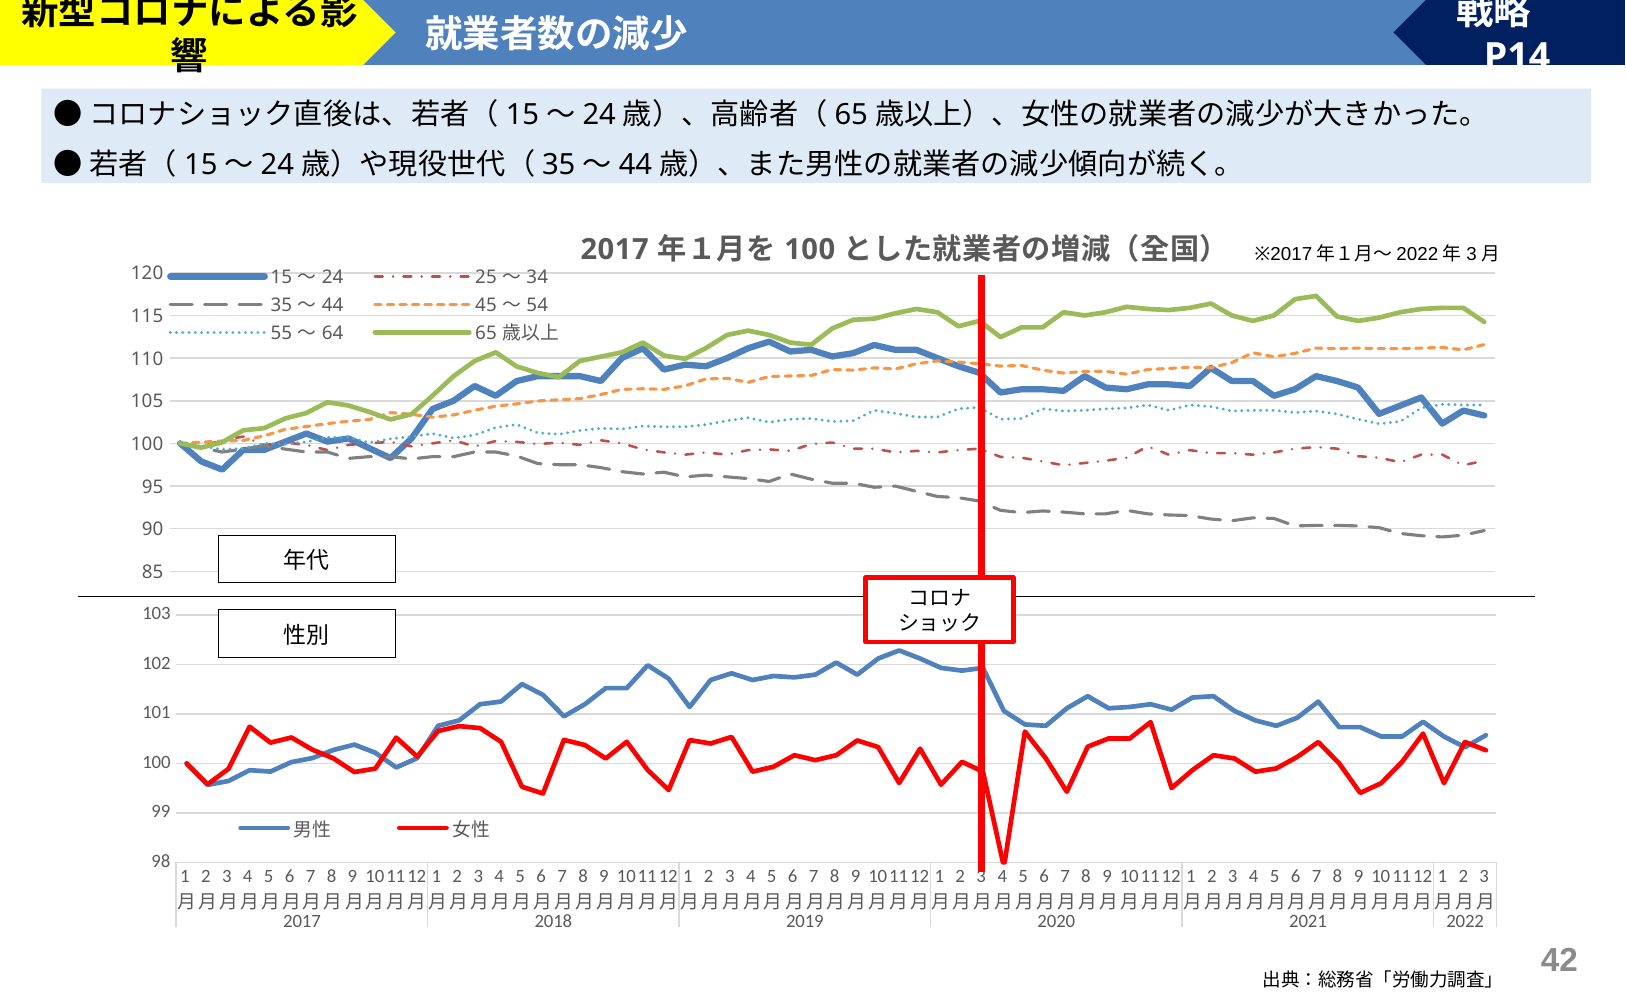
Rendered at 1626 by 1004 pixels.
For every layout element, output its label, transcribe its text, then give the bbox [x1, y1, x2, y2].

text_box 戦略 P14 [1392, 0, 1625, 66]
chart [61, 217, 1536, 963]
text_box ●コロナショック直後は、若者（15～24歳）、高齢者（65歳以上）、女性の就業者の減少が大きかった。 ●若者（15～24歳）や現役世代（35～44歳）、また男性の就業者の減少傾向が続く。 [40, 87, 1592, 184]
text_box 就業者数の減少 [366, 0, 1423, 65]
text_box 出典：総務省「労働力調査」 [1239, 963, 1519, 998]
text_box 新型コロナによる影響 [0, 0, 398, 66]
slide_number 41 [1513, 930, 1606, 985]
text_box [865, 275, 1014, 872]
